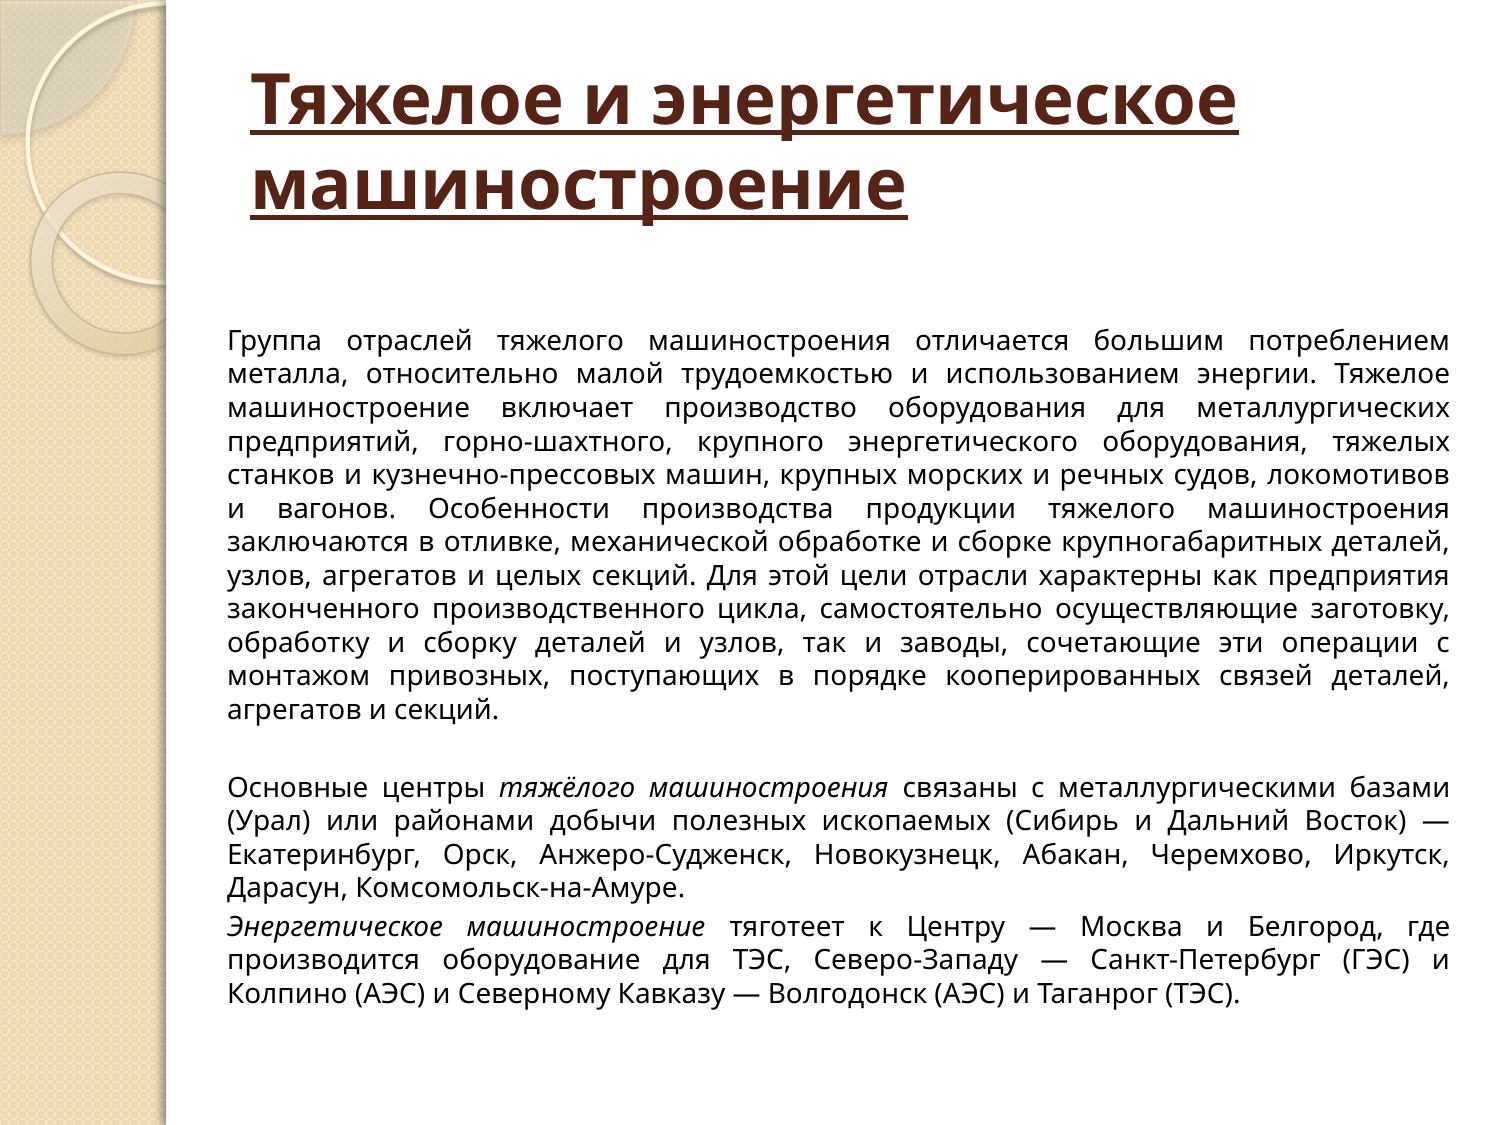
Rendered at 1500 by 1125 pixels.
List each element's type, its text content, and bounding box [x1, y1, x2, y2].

title Тяжелое и энергетическое машиностроение [235, 45, 1466, 233]
list Группа отраслей тяжелого машиностроения отличается большим потреблением металла, относительно малой трудоемкостью и использованием энергии. Тяжелое машиностроение включает производство оборудования для металлургических предприятий, горно-шахтного, крупного энергетического оборудования, тяжелых станков и кузнечно-прессовых машин, крупных морских и речных судов, локомотивов и вагонов. Особенности производства продукции тяжелого машиностроения заключаются в отливке, механической обработке и сборке крупногабаритных деталей, узлов, агрегатов и целых секций. Для этой цели отрасли характерны как предприятия законченного производственного цикла, самостоятельно осуществляющие заготовку, обработку и сборку деталей и узлов, так и заводы, сочетающие эти операции с монтажом привозных, поступающих в порядке кооперированных связей деталей, агрегатов и секций. Основные центры тяжёлого машиностроения связаны с металлургическими базами (Урал) или районами добычи полезных ископаемых (Сибирь и Дальний Восток) — Екатеринбург, Орск, Анжеро-Судженск, Новокузнецк, Абакан, Черемхово, Иркутск, Дарасун, Комсомольск-на-Амуре. Энергетическое машиностроение тяготеет к Центру — Москва и Белгород, где производится оборудование для ТЭС, Северо-Западу — Санкт-Петербург (ГЭС) и Колпино (АЭС) и Северному Кавказу — Волгодонск (АЭС) и Таганрог (ТЭС). [159, 237, 1466, 1025]
